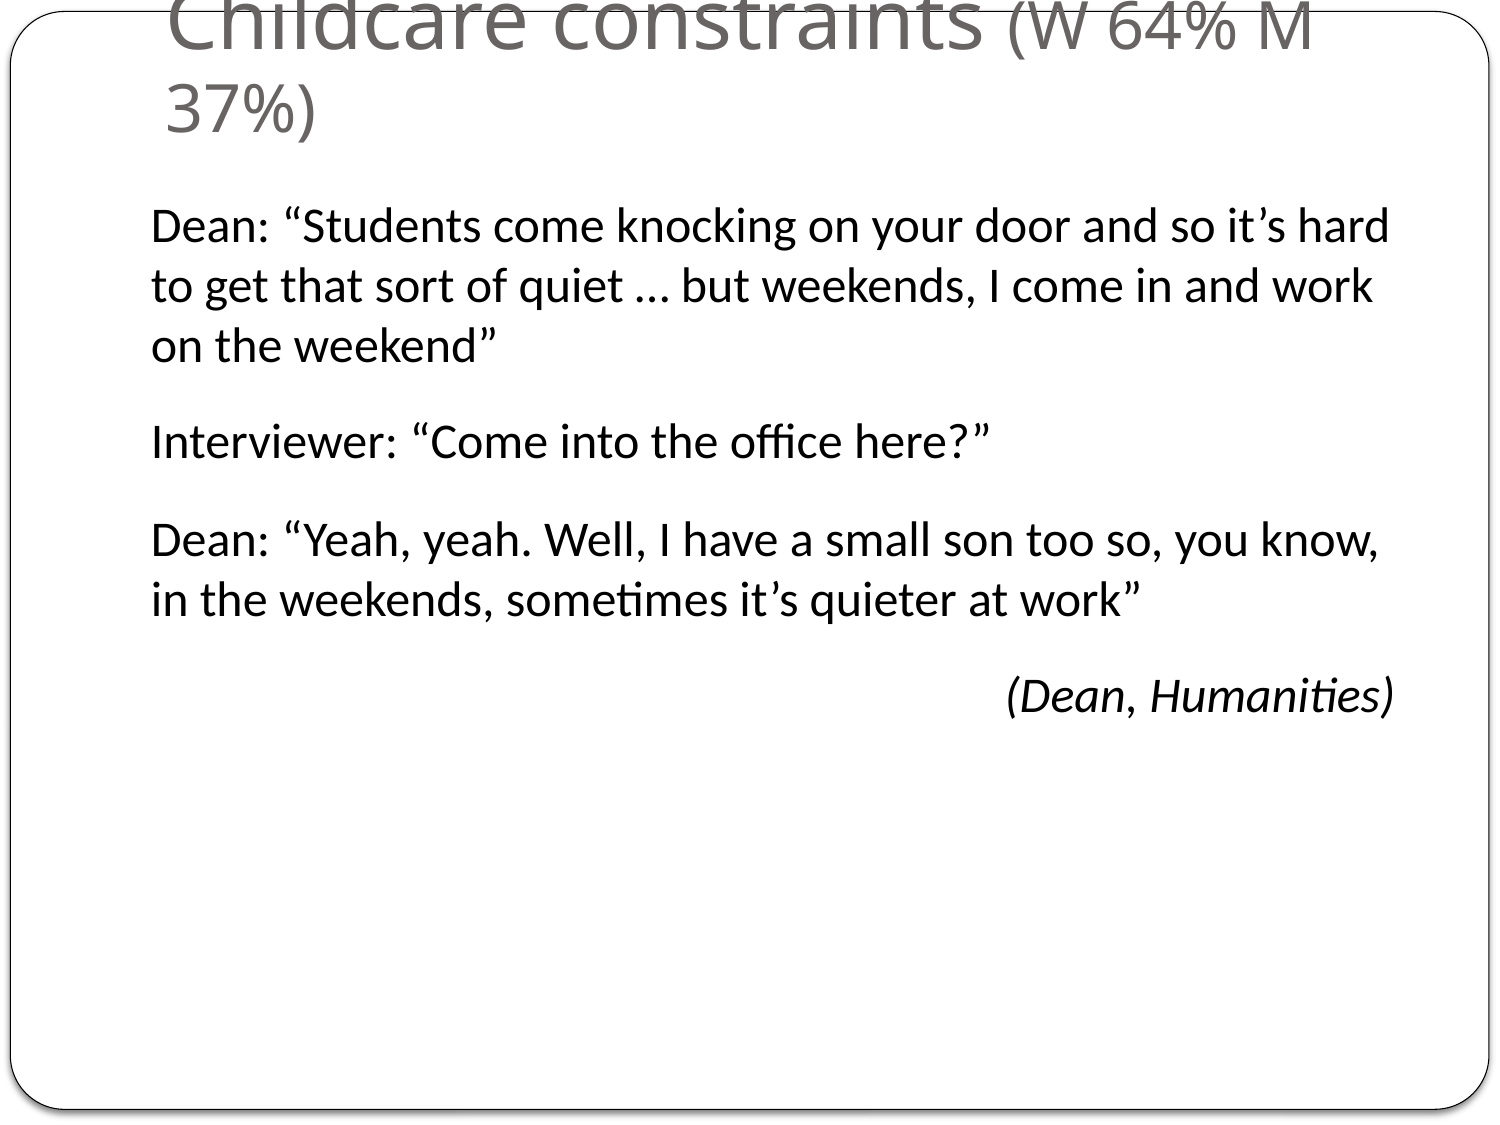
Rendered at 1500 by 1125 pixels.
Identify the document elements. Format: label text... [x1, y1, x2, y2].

list Dean: “Students come knocking on your door and so it’s hard to get that sort of quiet … but weekends, I come in and work on the weekend” Interviewer: “Come into the office here?” Dean: “Yeah, yeah. Well, I have a small son too so, you know, in the weekends, sometimes it’s quieter at work” (Dean, Humanities) [135, 184, 1411, 988]
title Childcare constraints (W 64% M 37%) [149, 44, 1426, 162]
